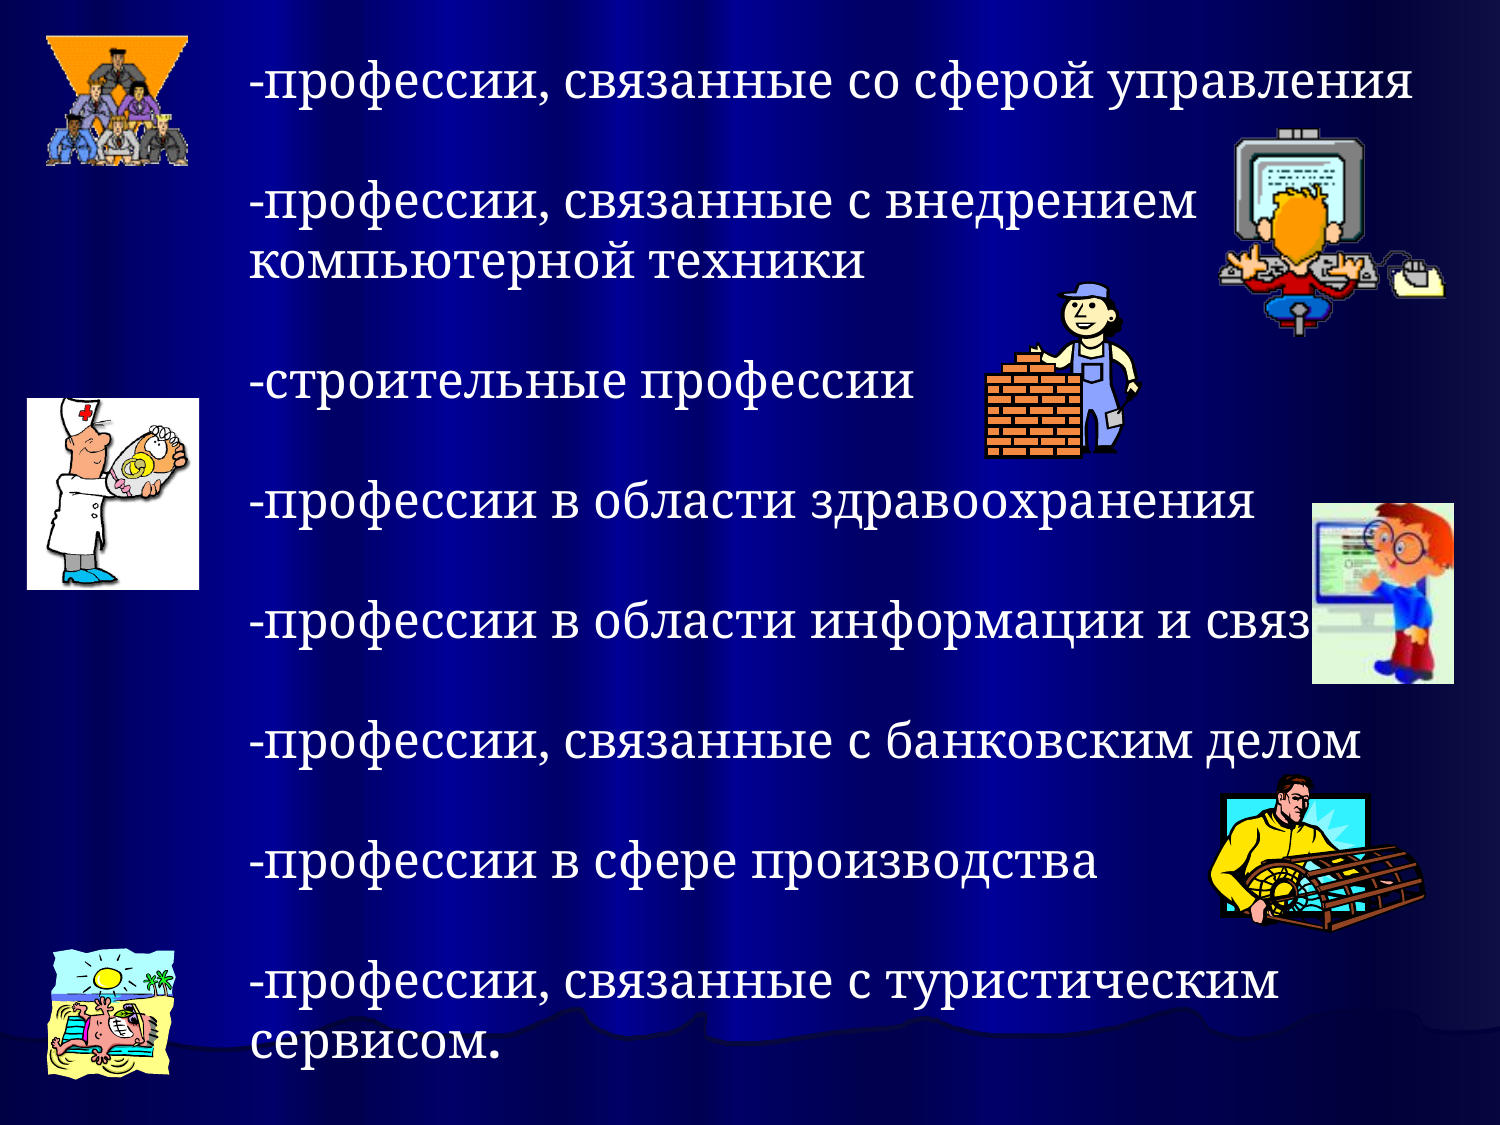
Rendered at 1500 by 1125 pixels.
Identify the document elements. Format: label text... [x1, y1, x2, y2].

picture [46, 948, 177, 1080]
picture [1218, 128, 1446, 337]
picture [26, 398, 200, 590]
text_box -профессии, связанные со сферой управления -профессии, связанные с внедрением компьютерной техники -строительные профессии -профессии в области здравоохранения -профессии в области информации и связи -профессии, связанные с банковским делом -профессии в сфере производства -профессии, связанные с туристическим сервисом. [234, 40, 1442, 1125]
picture [46, 23, 188, 167]
picture [1312, 503, 1454, 684]
picture [1206, 773, 1429, 934]
picture [984, 280, 1143, 459]
